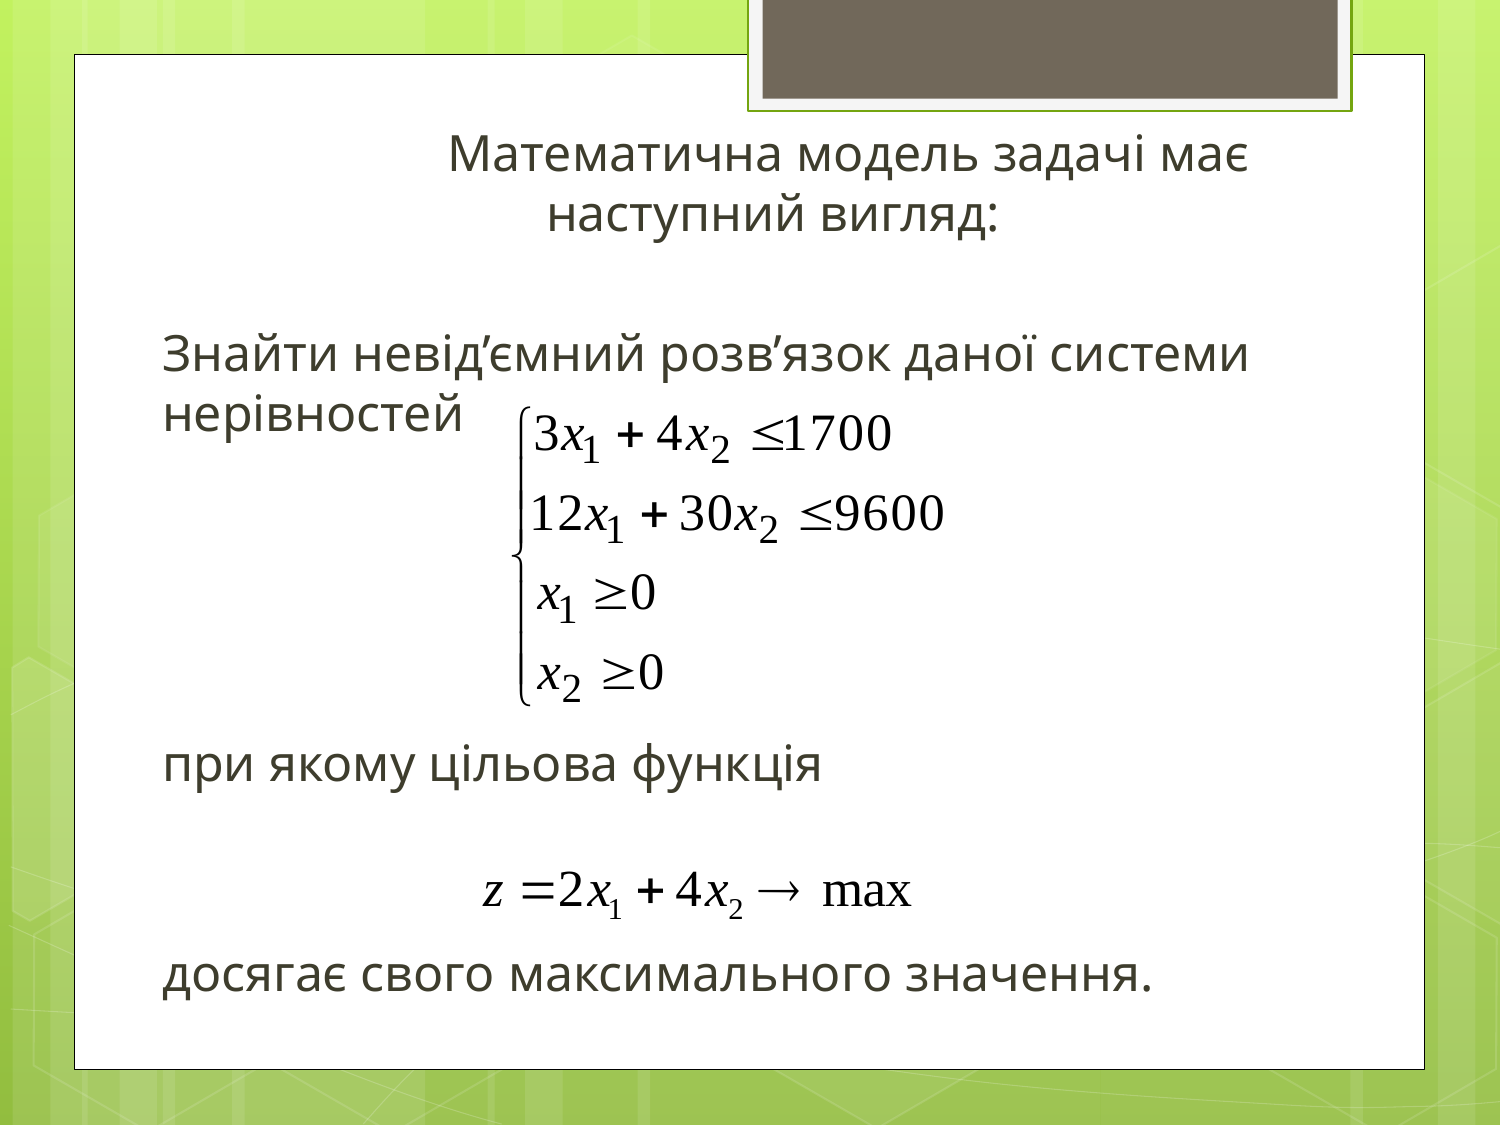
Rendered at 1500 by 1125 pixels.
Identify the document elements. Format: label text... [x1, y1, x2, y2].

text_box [473, 857, 922, 929]
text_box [501, 396, 946, 717]
list Математична модель задачі має наступний вигляд: Знайти невід’ємний розв’язок даної системи нерівностей при якому цільова функція досягає свого максимального значення. [135, 113, 1400, 1059]
